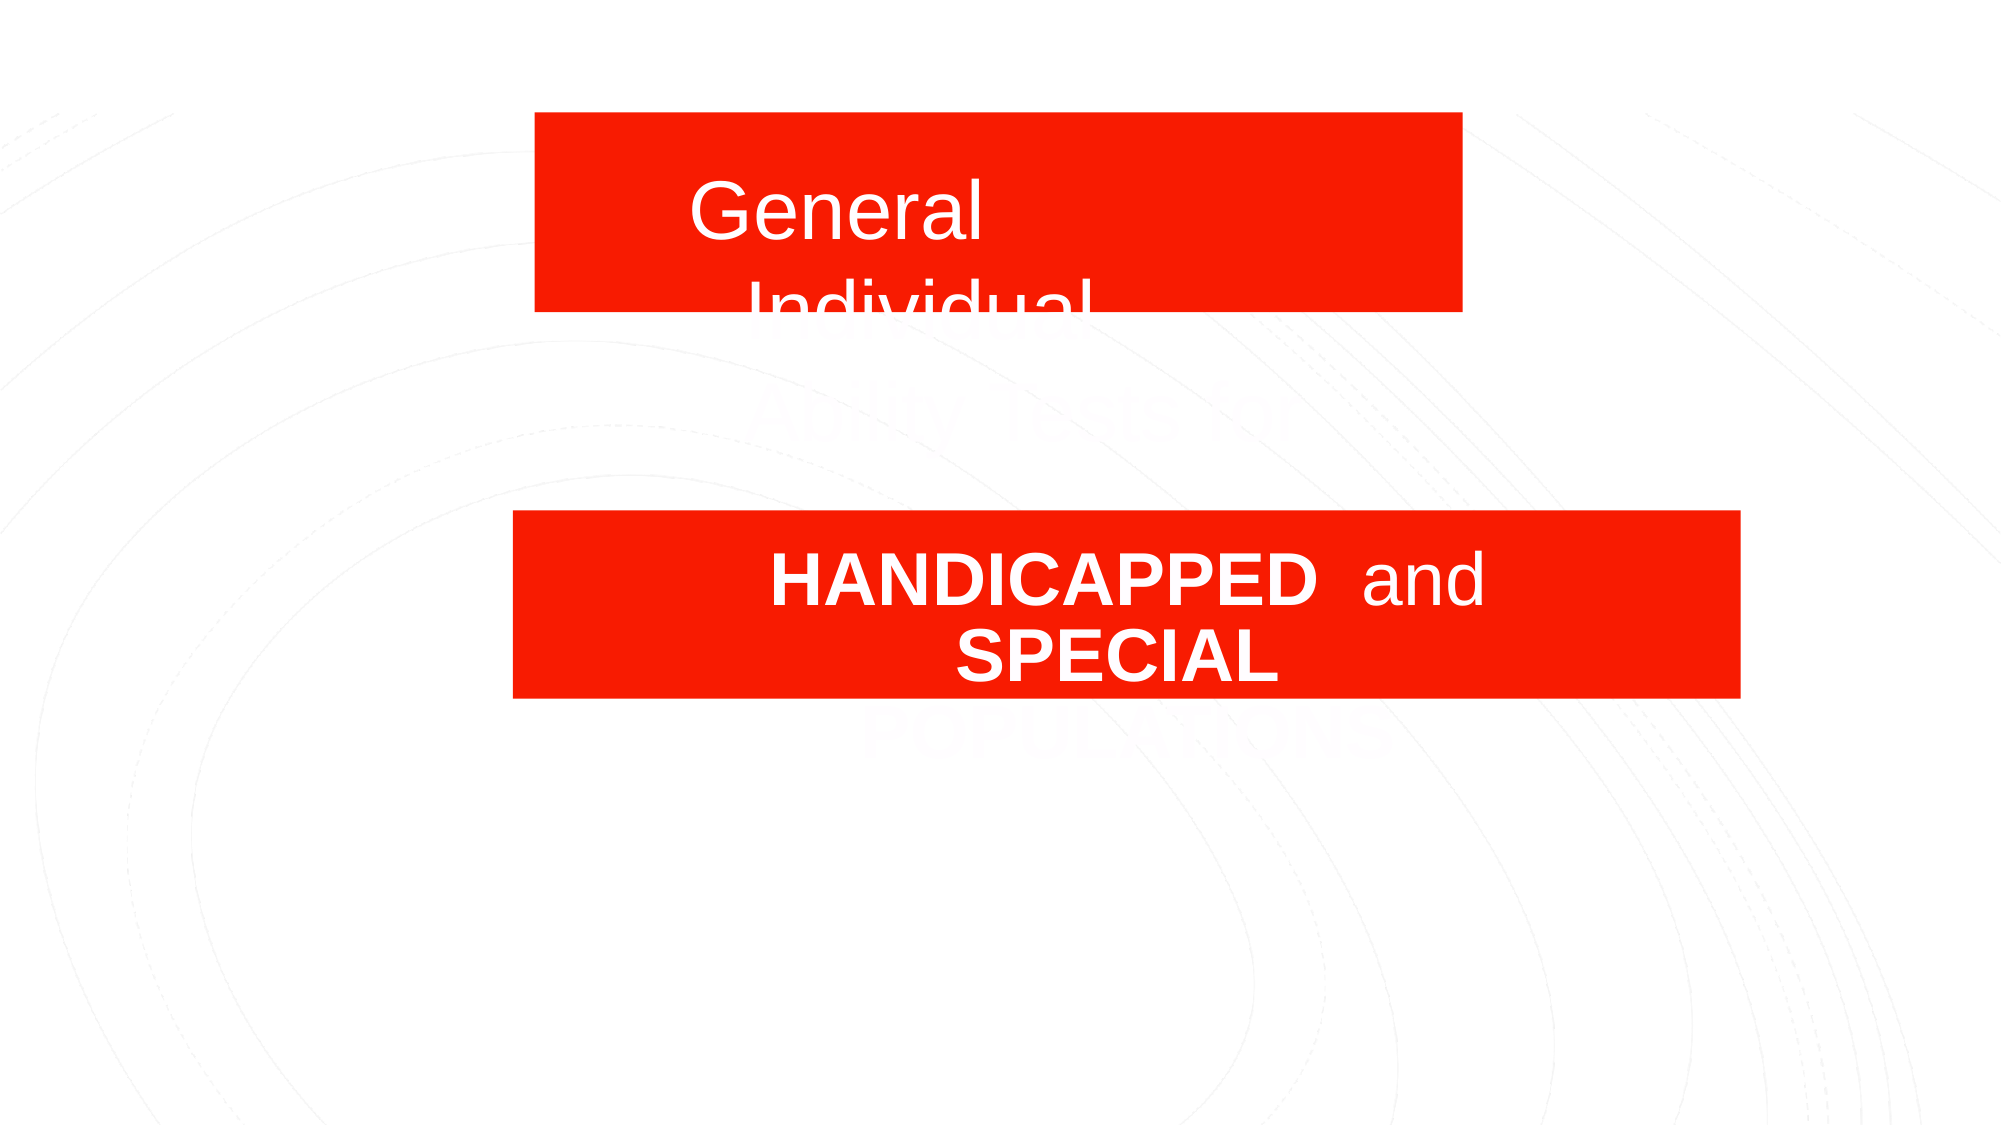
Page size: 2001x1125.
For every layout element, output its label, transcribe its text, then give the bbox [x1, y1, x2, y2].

text_box [534, 112, 1463, 313]
text_box [0, 112, 2000, 1125]
text_box HANDICAPPED and SPECIAL POPULATIONS [512, 510, 1741, 699]
text_box General Individual Ability Tests for [687, 137, 1311, 327]
